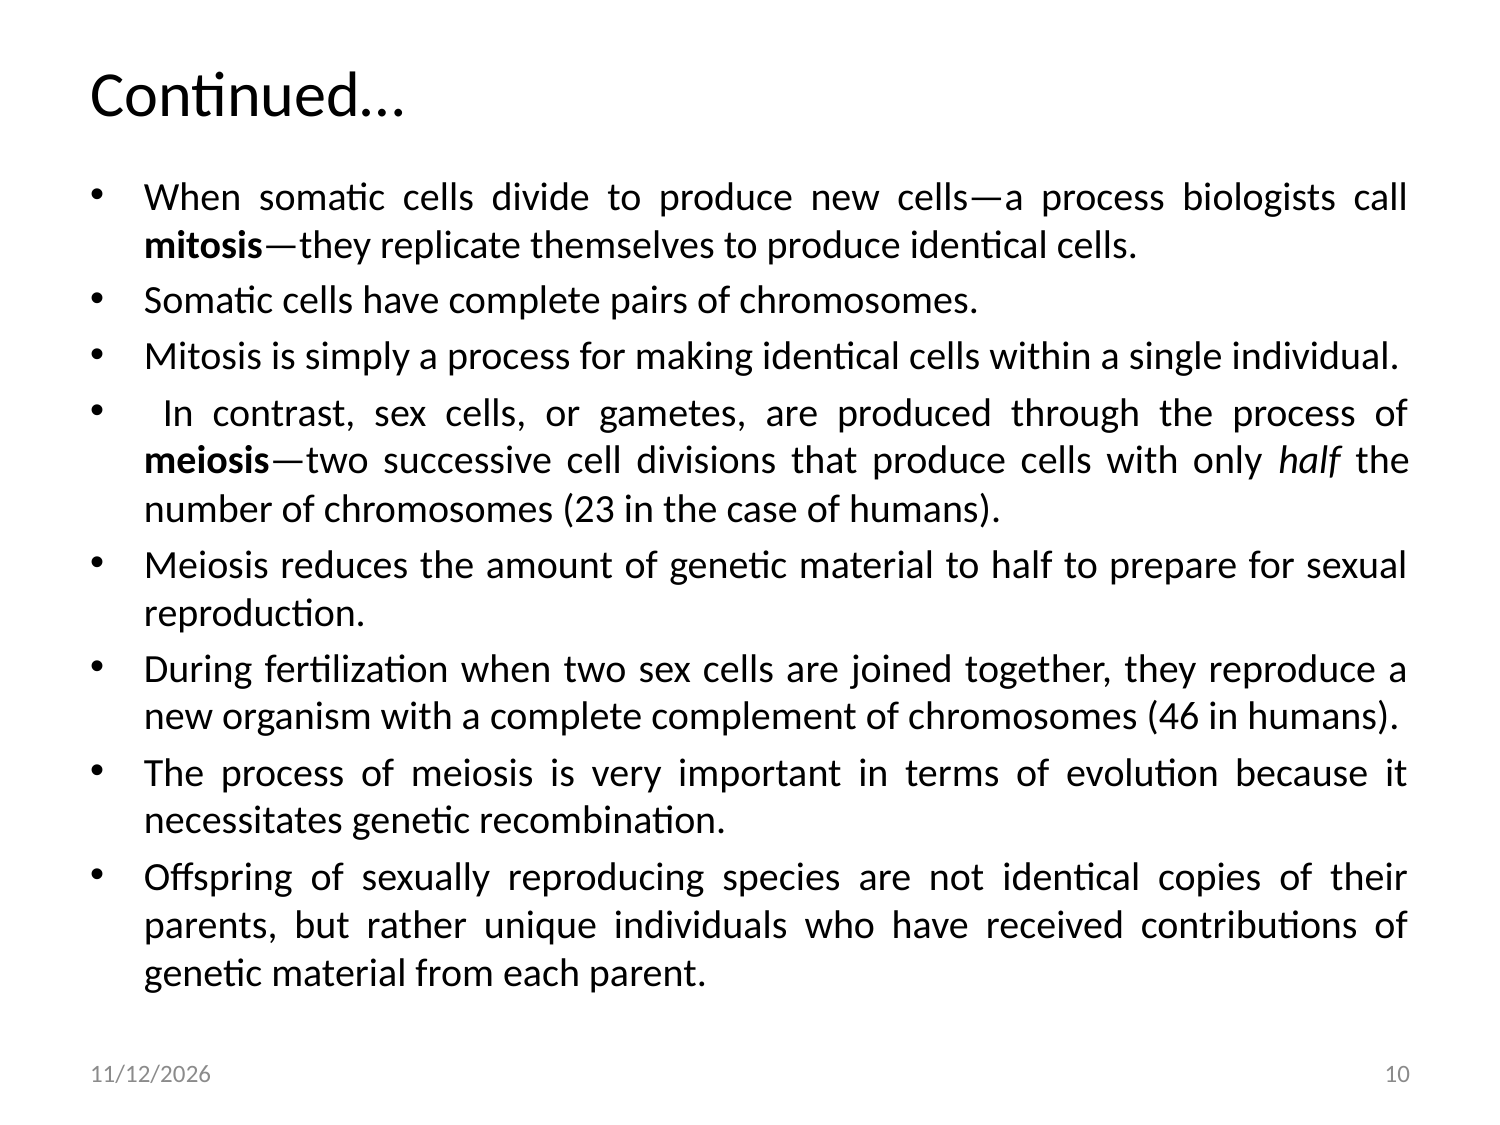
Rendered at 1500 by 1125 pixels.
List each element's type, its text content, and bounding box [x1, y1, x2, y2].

list When somatic cells divide to produce new cells—a process biologists call mitosis—they replicate themselves to produce identical cells. Somatic cells have complete pairs of chromosomes. Mitosis is simply a process for making identical cells within a single individual. In contrast, sex cells, or gametes, are produced through the process of meiosis—two successive cell divisions that produce cells with only half the number of chromosomes (23 in the case of humans). Meiosis reduces the amount of genetic material to half to prepare for sexual reproduction. During fertilization when two sex cells are joined together, they reproduce a new organism with a complete complement of chromosomes (46 in humans). The process of meiosis is very important in terms of evolution because it necessitates genetic recombination. Offspring of sexually reproducing species are not identical copies of their parents, but rather unique individuals who have received contributions of genetic material from each parent. [75, 162, 1425, 1088]
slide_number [75, 1042, 425, 1103]
title Continued… [75, 45, 1425, 138]
slide_number 10 [1074, 1042, 1425, 1103]
